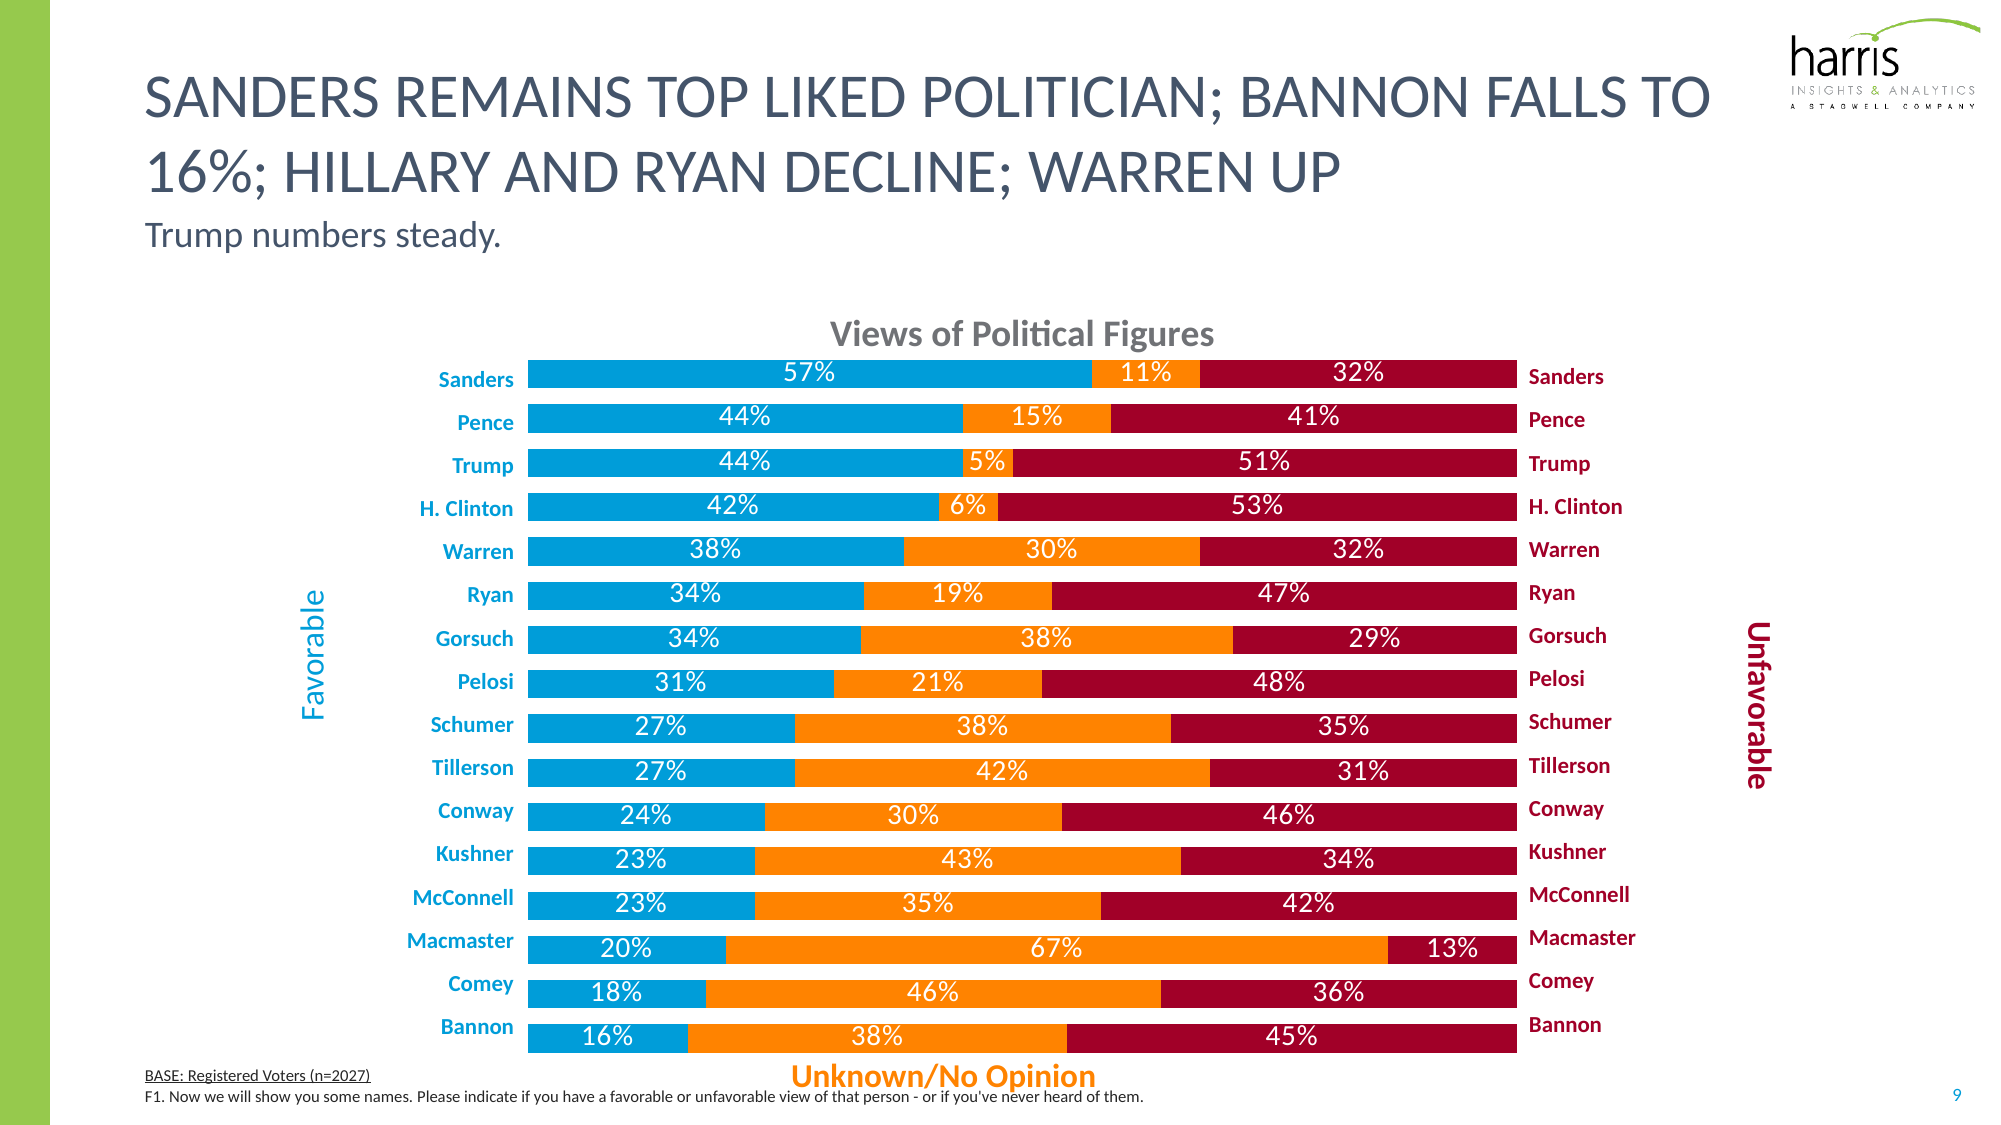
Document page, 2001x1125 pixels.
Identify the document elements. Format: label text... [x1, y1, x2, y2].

text_box Views of Political Figures [530, 301, 1515, 337]
table_cell Conway [396, 792, 506, 833]
table_cell Macmaster [396, 921, 506, 962]
table_cell Kushner [1538, 832, 1647, 874]
chart [506, 337, 1538, 1076]
table_cell Trump [1538, 444, 1647, 485]
table_cell Warren [396, 533, 506, 574]
table_cell Kushner [396, 835, 506, 876]
title SANDERS REMAINS TOP LIKED POLITICIAN; BANNON FALLS TO 16%; HiLLARY AND RYAN DECLINE; WARREN UP [129, 111, 1917, 205]
text_box Unknown/No Opinion [724, 1076, 1163, 1102]
table_cell Gorsuch [396, 619, 506, 660]
list Trump numbers steady. [129, 210, 1915, 262]
table_header Sanders [1538, 357, 1647, 399]
table_cell Gorsuch [1538, 616, 1647, 658]
table_header Sanders [396, 360, 506, 401]
table_cell Pelosi [1538, 660, 1647, 701]
text_box Favorable [249, 504, 338, 808]
table_cell Comey [396, 964, 506, 1006]
table_cell H. Clinton [396, 489, 506, 531]
table_cell Pence [396, 403, 506, 444]
table_cell Comey [1538, 962, 1647, 1003]
table_cell Macmaster [1538, 919, 1647, 960]
list BASE: Registered Voters (n=2027) F1. Now we will show you some names. Please indicate if you have a favorable or unfavorable view of that person - or if you've never heard of them. [129, 1045, 1916, 1106]
table_cell Ryan [396, 576, 506, 617]
table_cell McConnell [396, 878, 506, 919]
table_cell Conway [1538, 789, 1647, 831]
table_cell Trump [396, 446, 506, 488]
table_cell Warren [1538, 530, 1647, 572]
table_cell Bannon [396, 1007, 506, 1049]
table_cell H. Clinton [1538, 487, 1647, 528]
table_cell Pelosi [396, 662, 506, 703]
table_cell Ryan [1538, 573, 1647, 615]
table_cell Bannon [1538, 1005, 1647, 1046]
table_cell Schumer [1538, 703, 1647, 744]
table_cell Tillerson [1538, 746, 1647, 787]
text_box Unfavorable [1734, 554, 1823, 858]
table_cell Pence [1538, 401, 1647, 442]
table_cell McConnell [1538, 875, 1647, 917]
table_cell Schumer [396, 705, 506, 747]
table_cell Tillerson [396, 748, 506, 790]
picture [1787, 14, 1983, 113]
